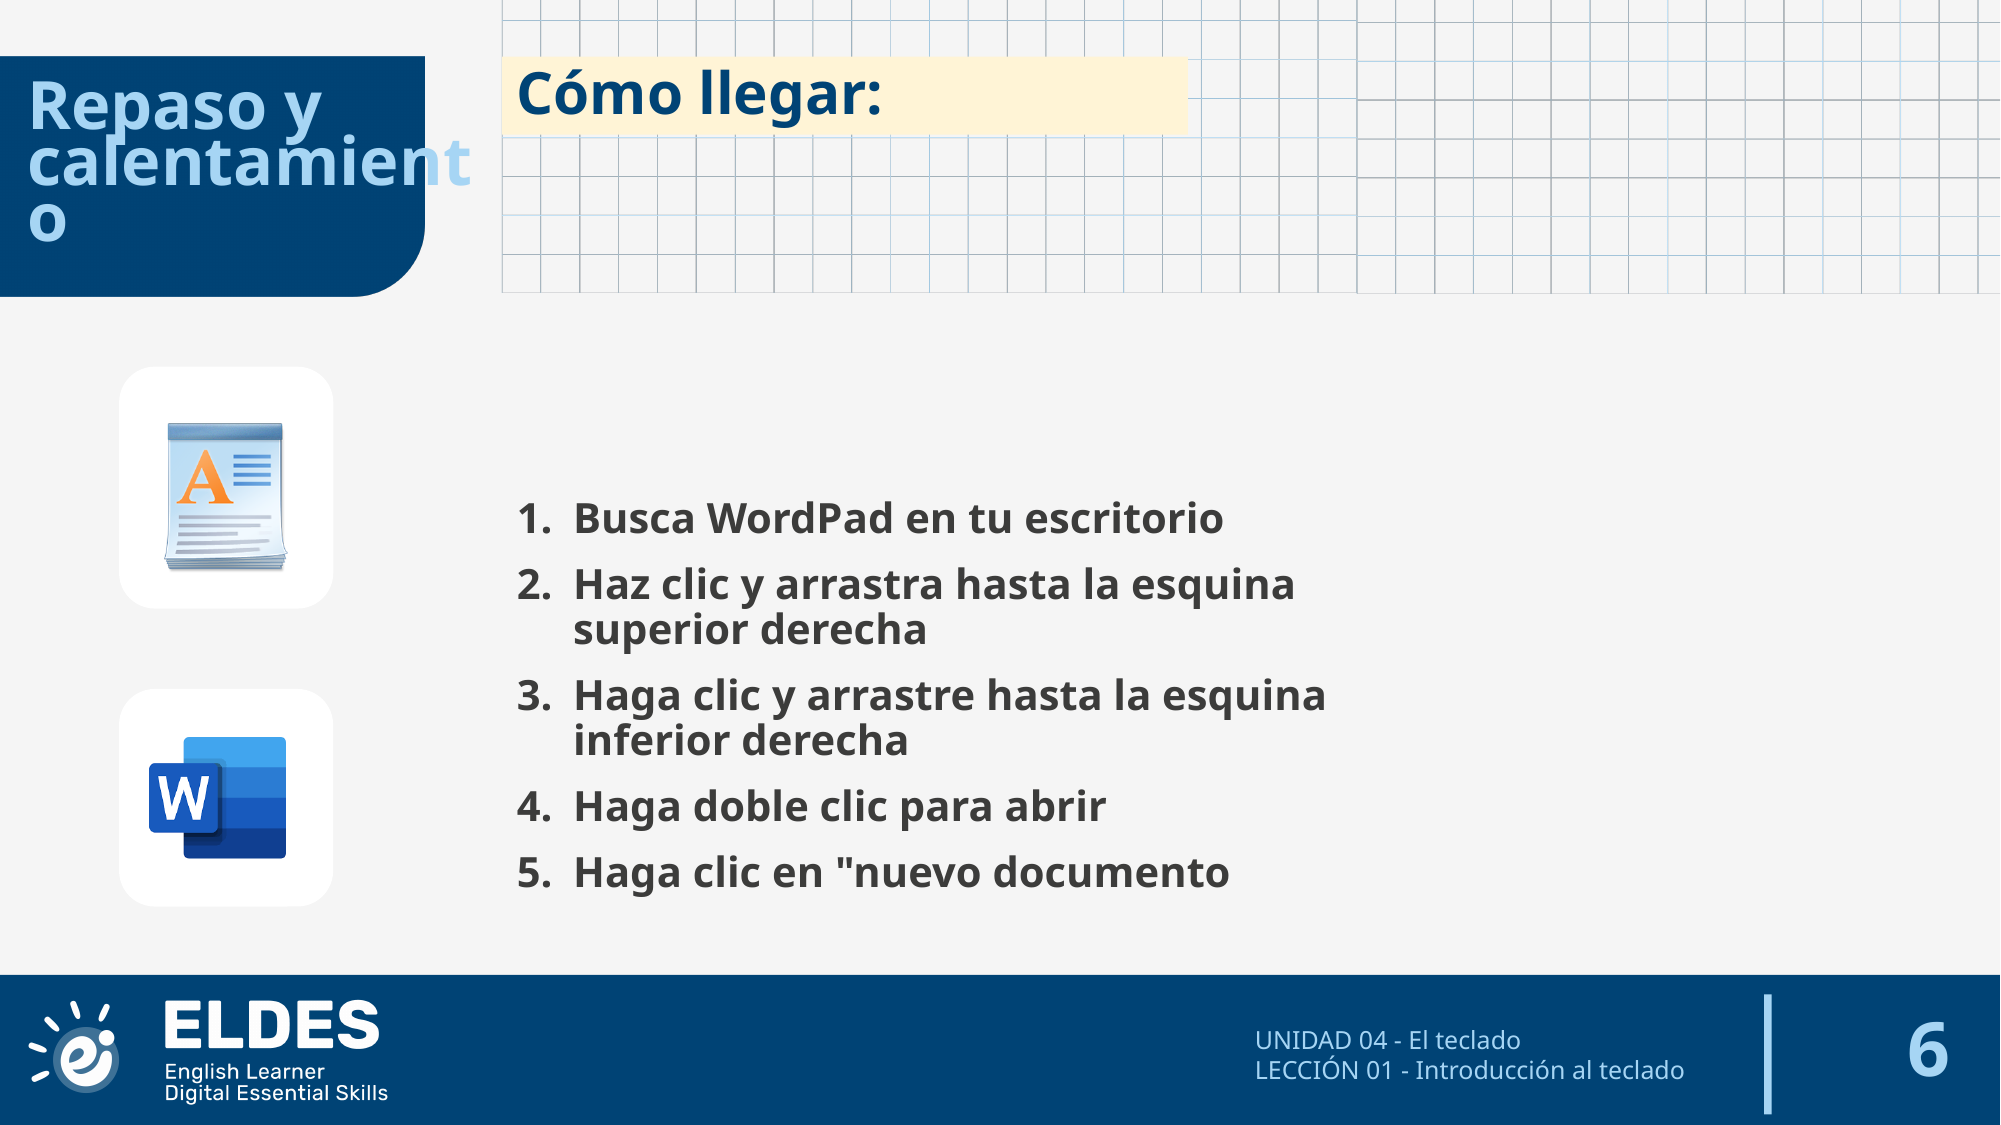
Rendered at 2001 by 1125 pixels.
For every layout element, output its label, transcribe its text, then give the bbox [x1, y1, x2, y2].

list Cómo llegar: [501, 56, 1188, 135]
picture [15, 939, 468, 1125]
picture [503, 0, 1356, 293]
picture [0, 56, 425, 297]
list Repaso y calentamiento [11, 77, 502, 296]
footer UNIDAD 04 - El teclado LECCIÓN 01 - Introducción al teclado [1239, 1004, 1746, 1105]
slide_number ‹#› [1786, 1003, 1965, 1103]
list Busca WordPad en tu escritorio Haz clic y arrastra hasta la esquina superior derecha Haga clic y arrastre hasta la esquina inferior derecha Haga doble clic para abrir Haga clic en "nuevo documento [501, 490, 1424, 830]
text_box [119, 366, 334, 609]
picture [1358, 0, 2001, 294]
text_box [118, 688, 334, 907]
picture [143, 407, 310, 574]
